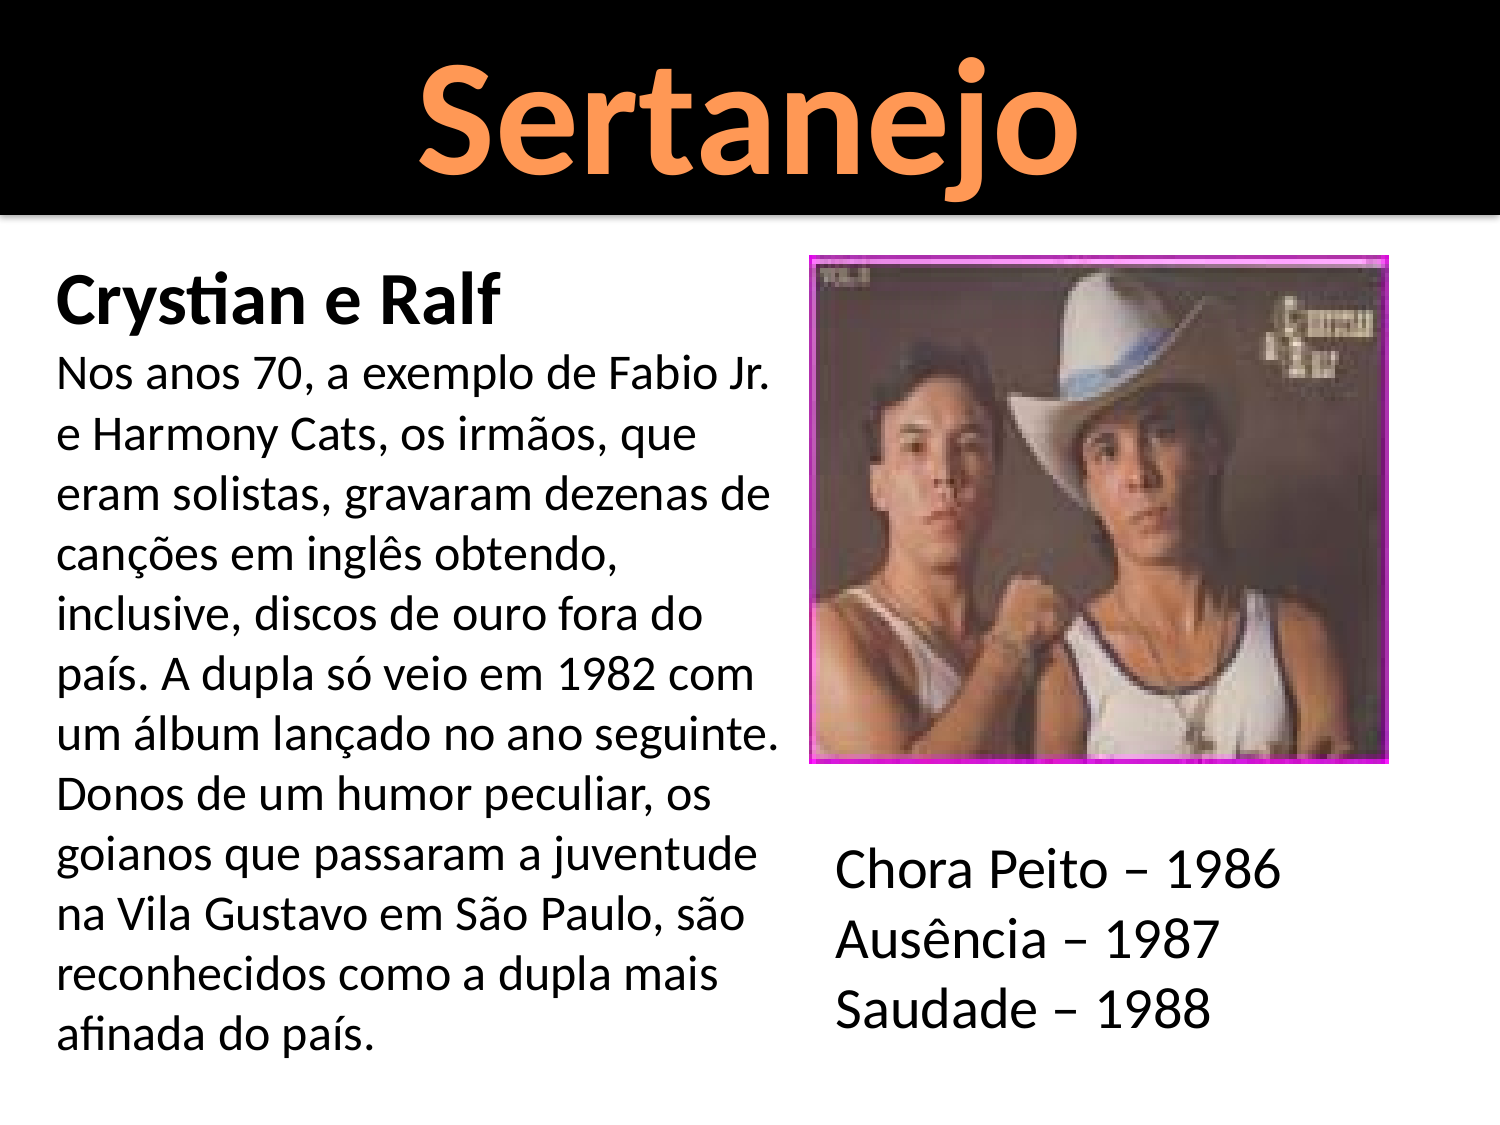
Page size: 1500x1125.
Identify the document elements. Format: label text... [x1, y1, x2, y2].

picture [808, 255, 1389, 764]
text_box Sertanejo [0, 0, 1500, 215]
text_box Crystian e Ralf Nos anos 70, a exemplo de Fabio Jr. e Harmony Cats, os irmãos, que eram solistas, gravaram dezenas de canções em inglês obtendo, inclusive, discos de ouro fora do país. A dupla só veio em 1982 com um álbum lançado no ano seguinte. Donos de um humor peculiar, os goianos que passaram a juventude na Vila Gustavo em São Paulo, são reconhecidos como a dupla mais afinada do país. [41, 242, 798, 1068]
text_box Chora Peito – 1986 Ausência – 1987 Saudade – 1988 [820, 822, 1500, 1047]
